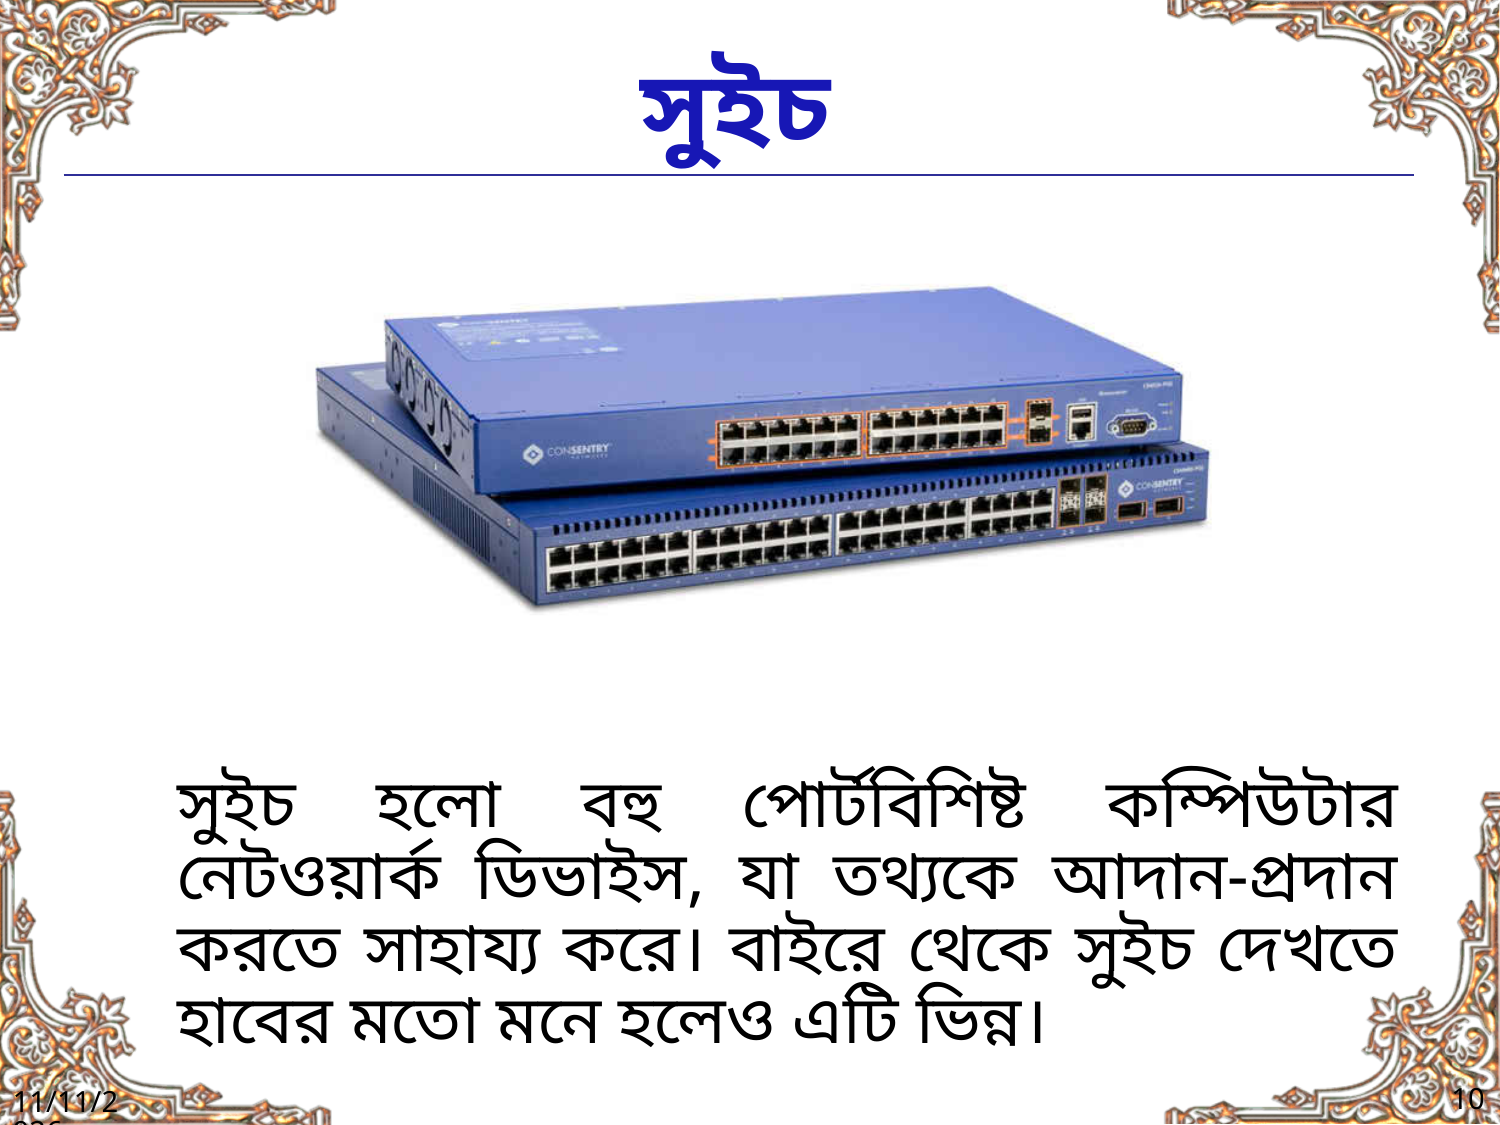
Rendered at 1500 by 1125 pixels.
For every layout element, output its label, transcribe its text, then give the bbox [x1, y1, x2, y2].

picture [0, 0, 1500, 626]
text_box সুইচ হলো বহু পোর্টবিশিষ্ট কম্পিউটার নেটওয়ার্ক ডিভাইস, যা তথ্যকে আদান-প্রদান করতে সাহায্য করে। বাইরে থেকে সুইচ দেখতে হাবের মতো মনে হলেও এটি ভিন্ন। [162, 762, 1413, 1065]
picture [0, 782, 337, 1125]
slide_number 10 [1425, 1072, 1500, 1123]
picture [1156, 785, 1500, 1124]
title সুইচ [87, 62, 1438, 143]
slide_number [0, 1076, 148, 1125]
